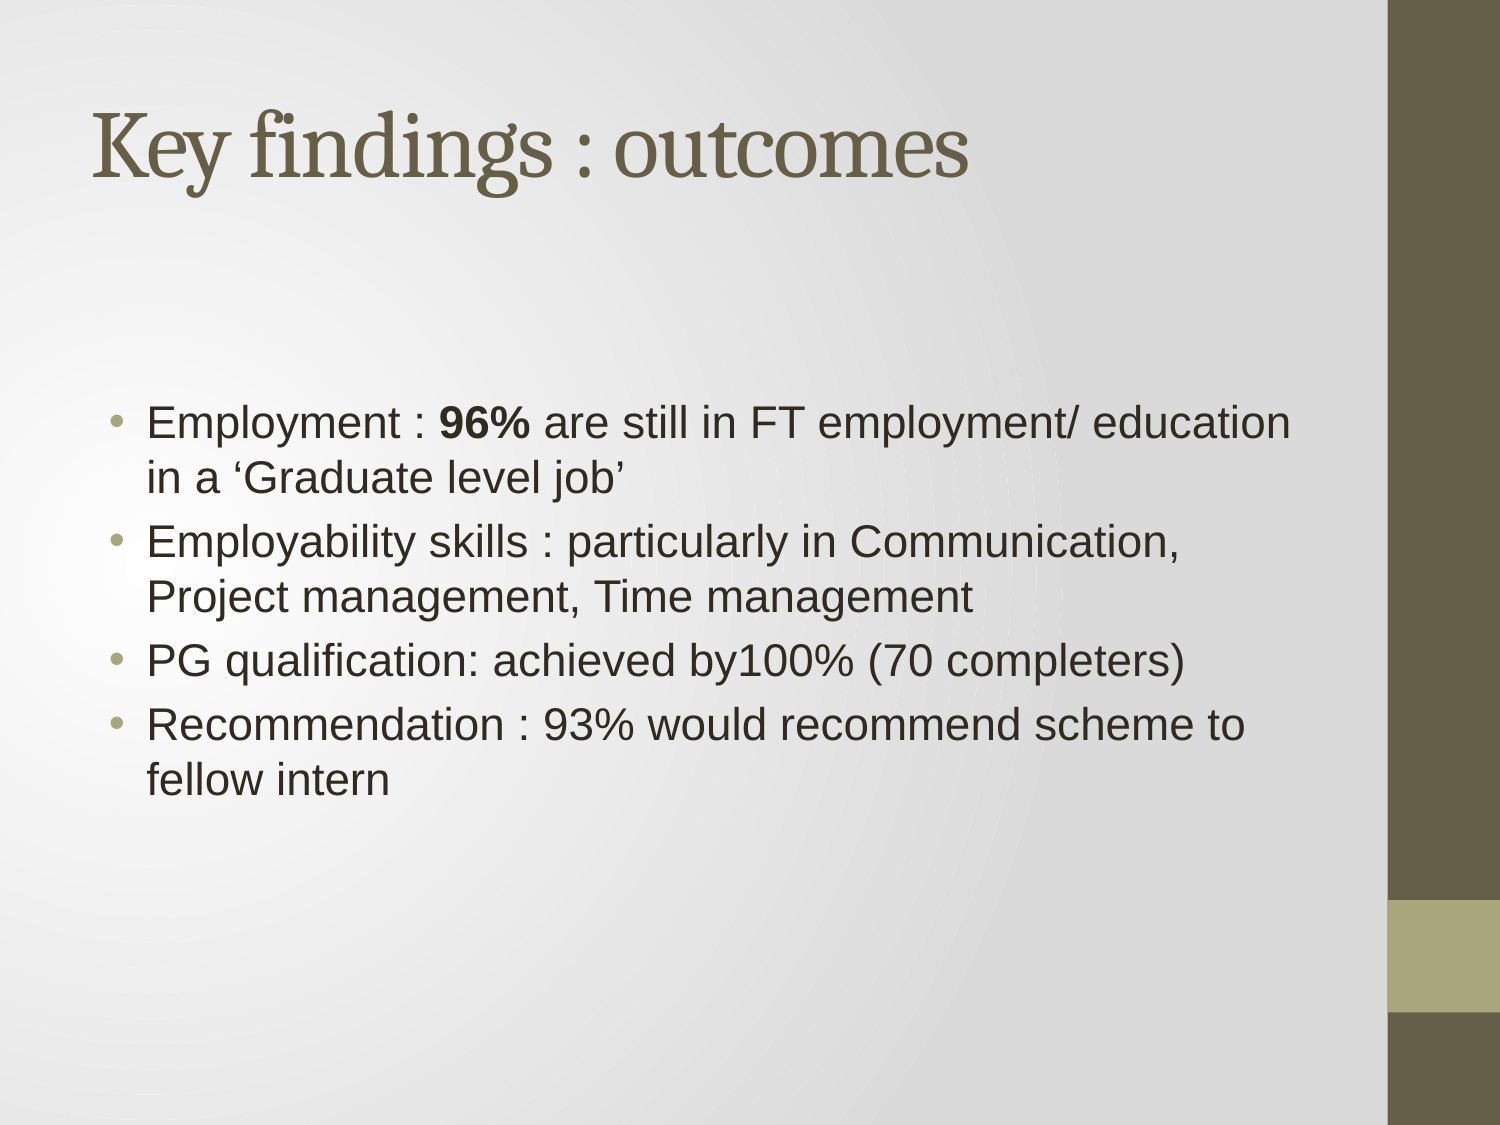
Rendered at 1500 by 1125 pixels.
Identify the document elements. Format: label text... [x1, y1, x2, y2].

list Employment : 96% are still in FT employment/ education in a ‘Graduate level job’ Employability skills : particularly in Communication, Project management, Time management PG qualification: achieved by100% (70 completers) Recommendation : 93% would recommend scheme to fellow intern [75, 385, 1325, 1050]
title Key findings : outcomes [75, 45, 1325, 233]
